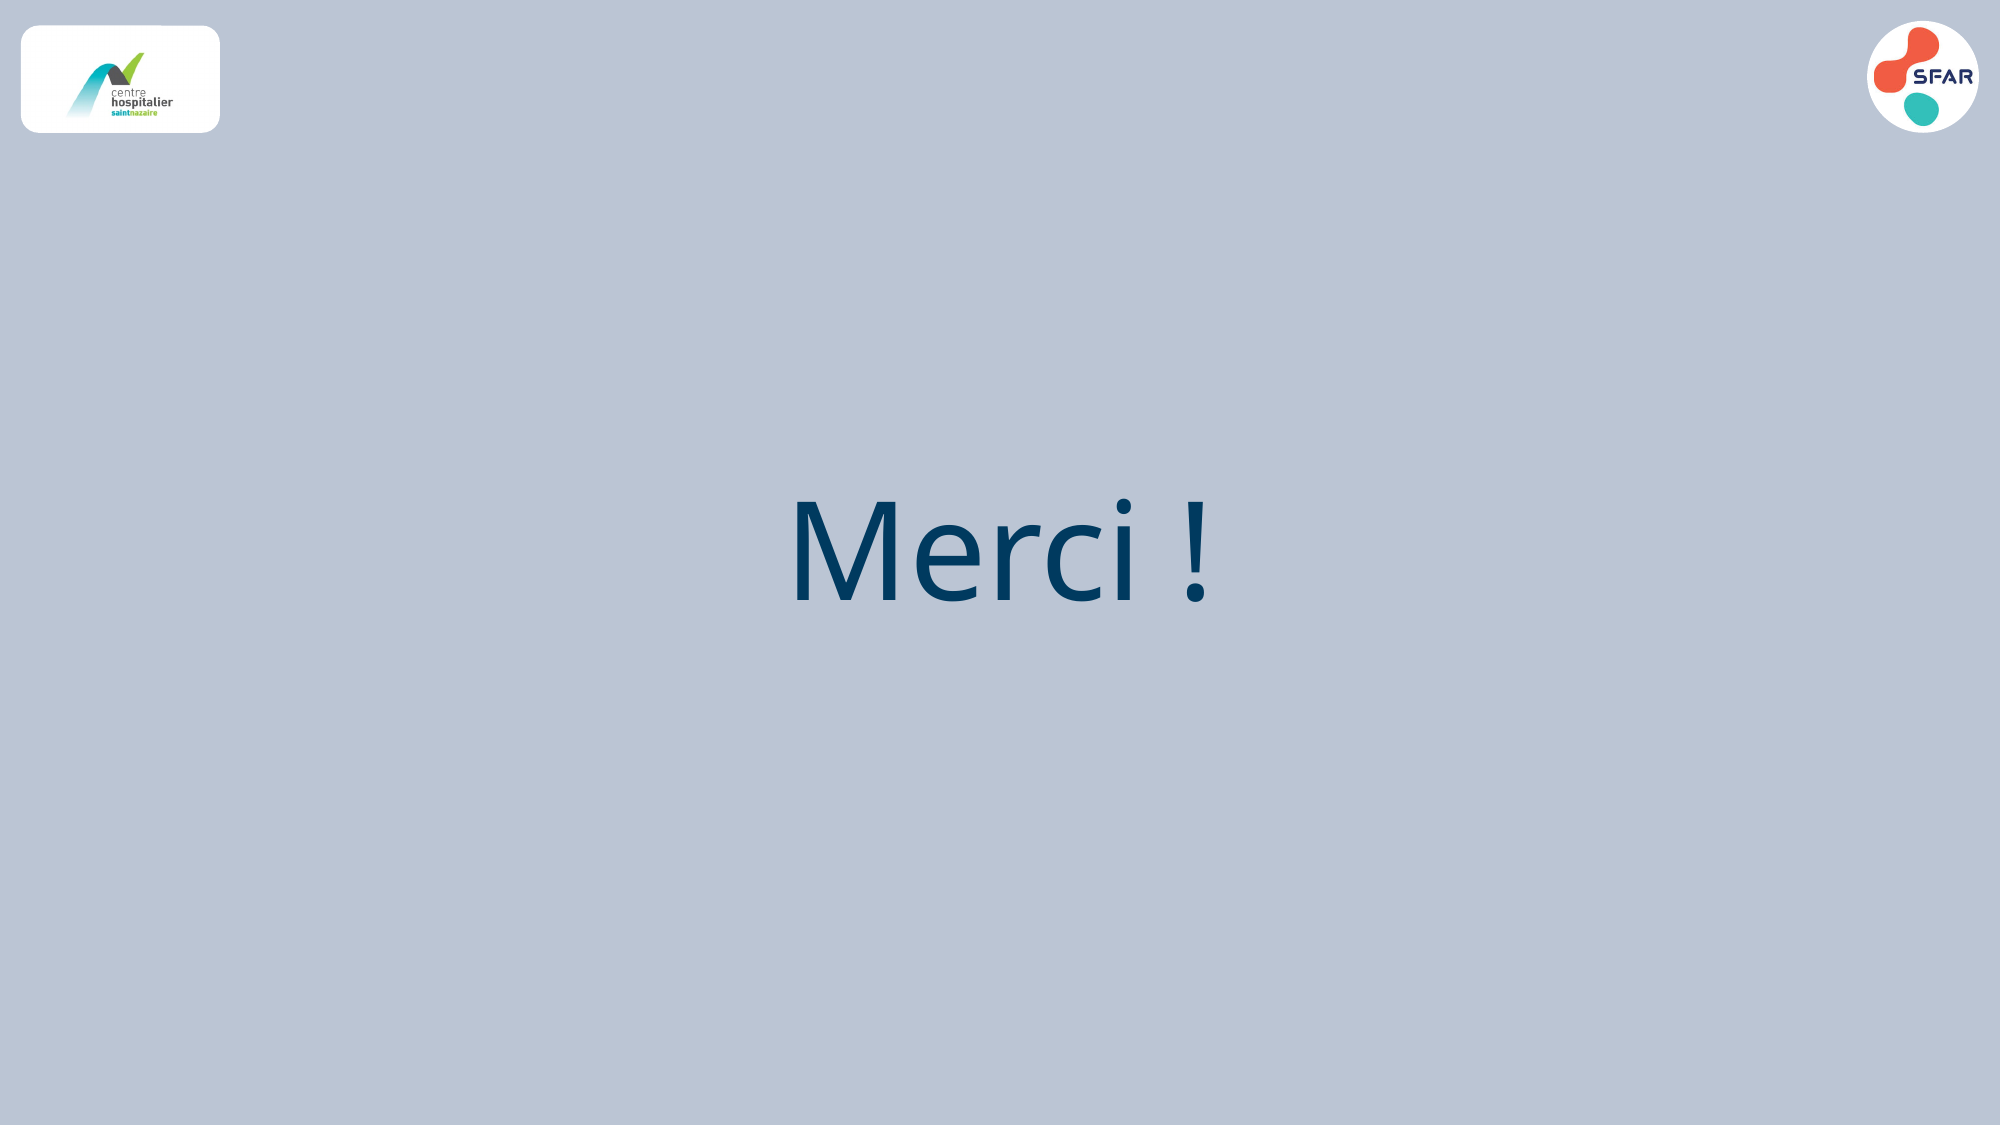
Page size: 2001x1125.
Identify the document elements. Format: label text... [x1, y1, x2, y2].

picture [1867, 20, 1979, 133]
picture [20, 25, 220, 133]
text_box Merci ! [20, 474, 1979, 651]
